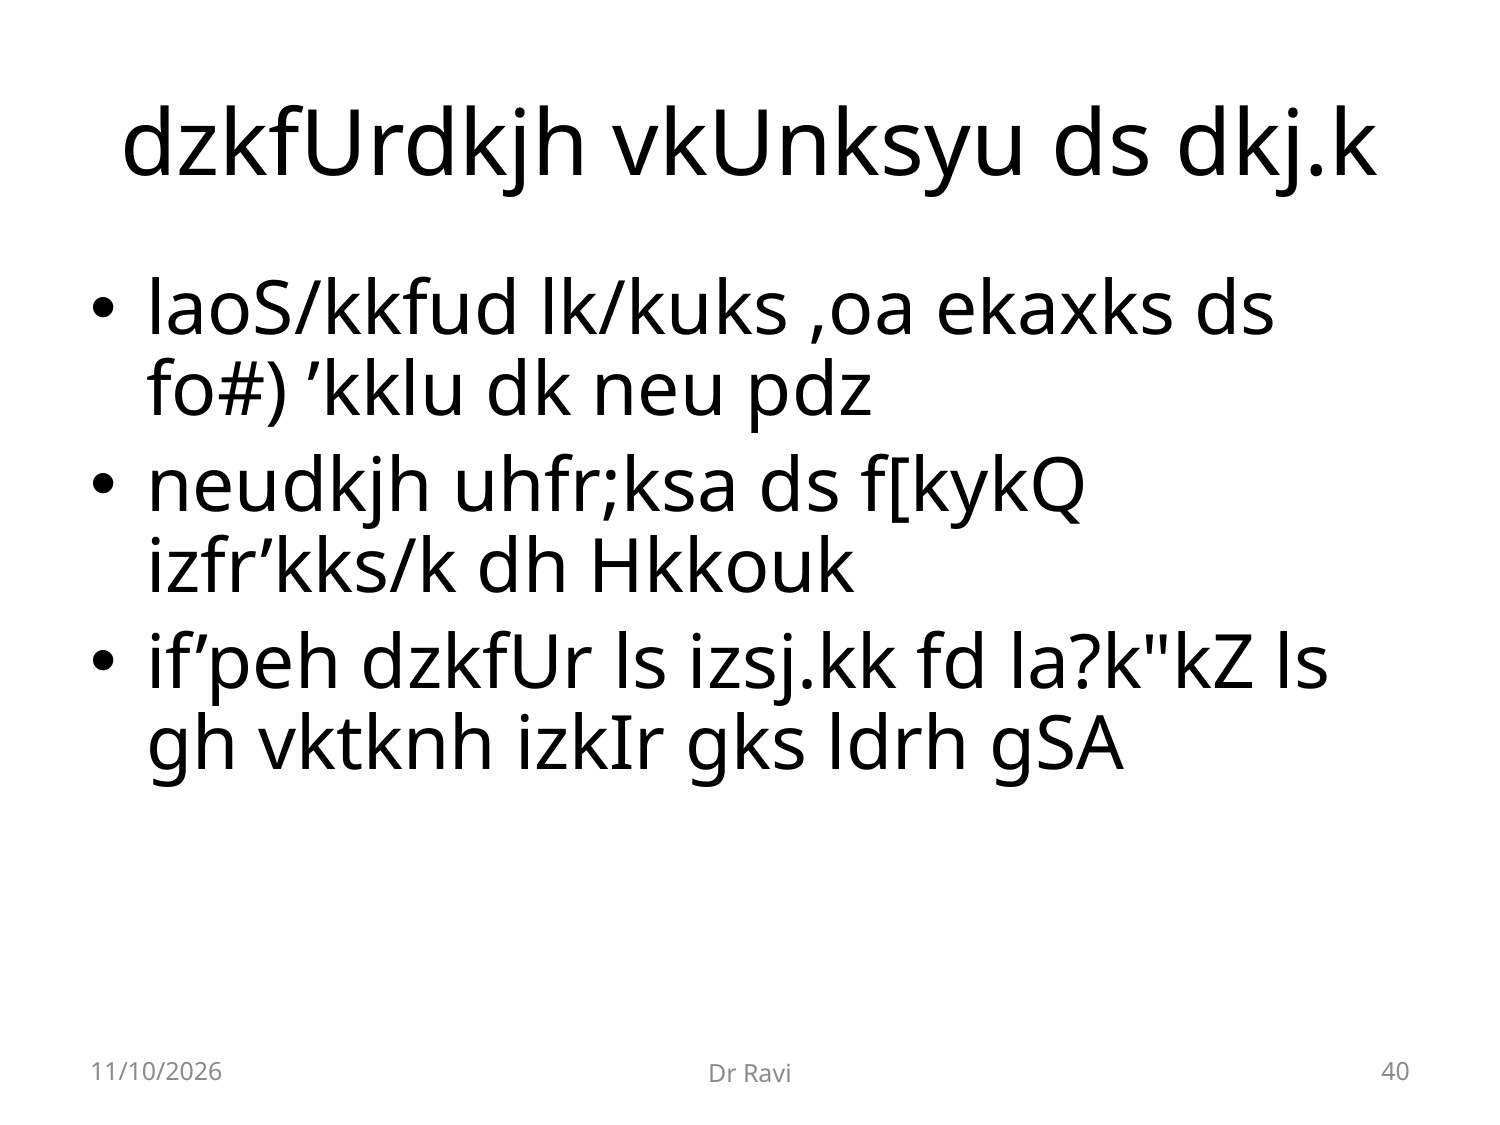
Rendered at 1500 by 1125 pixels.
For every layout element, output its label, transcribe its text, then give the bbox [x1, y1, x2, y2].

slide_number 40 [1074, 1042, 1425, 1103]
title dzkfUrdkjh vkUnksyu ds dkj.k [74, 44, 1426, 233]
footer Dr Ravi [512, 1042, 988, 1103]
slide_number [75, 1042, 425, 1103]
list laoS/kkfud lk/kuks ,oa ekaxks ds fo#) ’kklu dk neu pdz neudkjh uhfr;ksa ds f[kykQ izfr’kks/k dh Hkkouk if’peh dzkfUr ls izsj.kk fd la?k"kZ ls gh vktknh izkIr gks ldrh gSA [74, 262, 1426, 1006]
